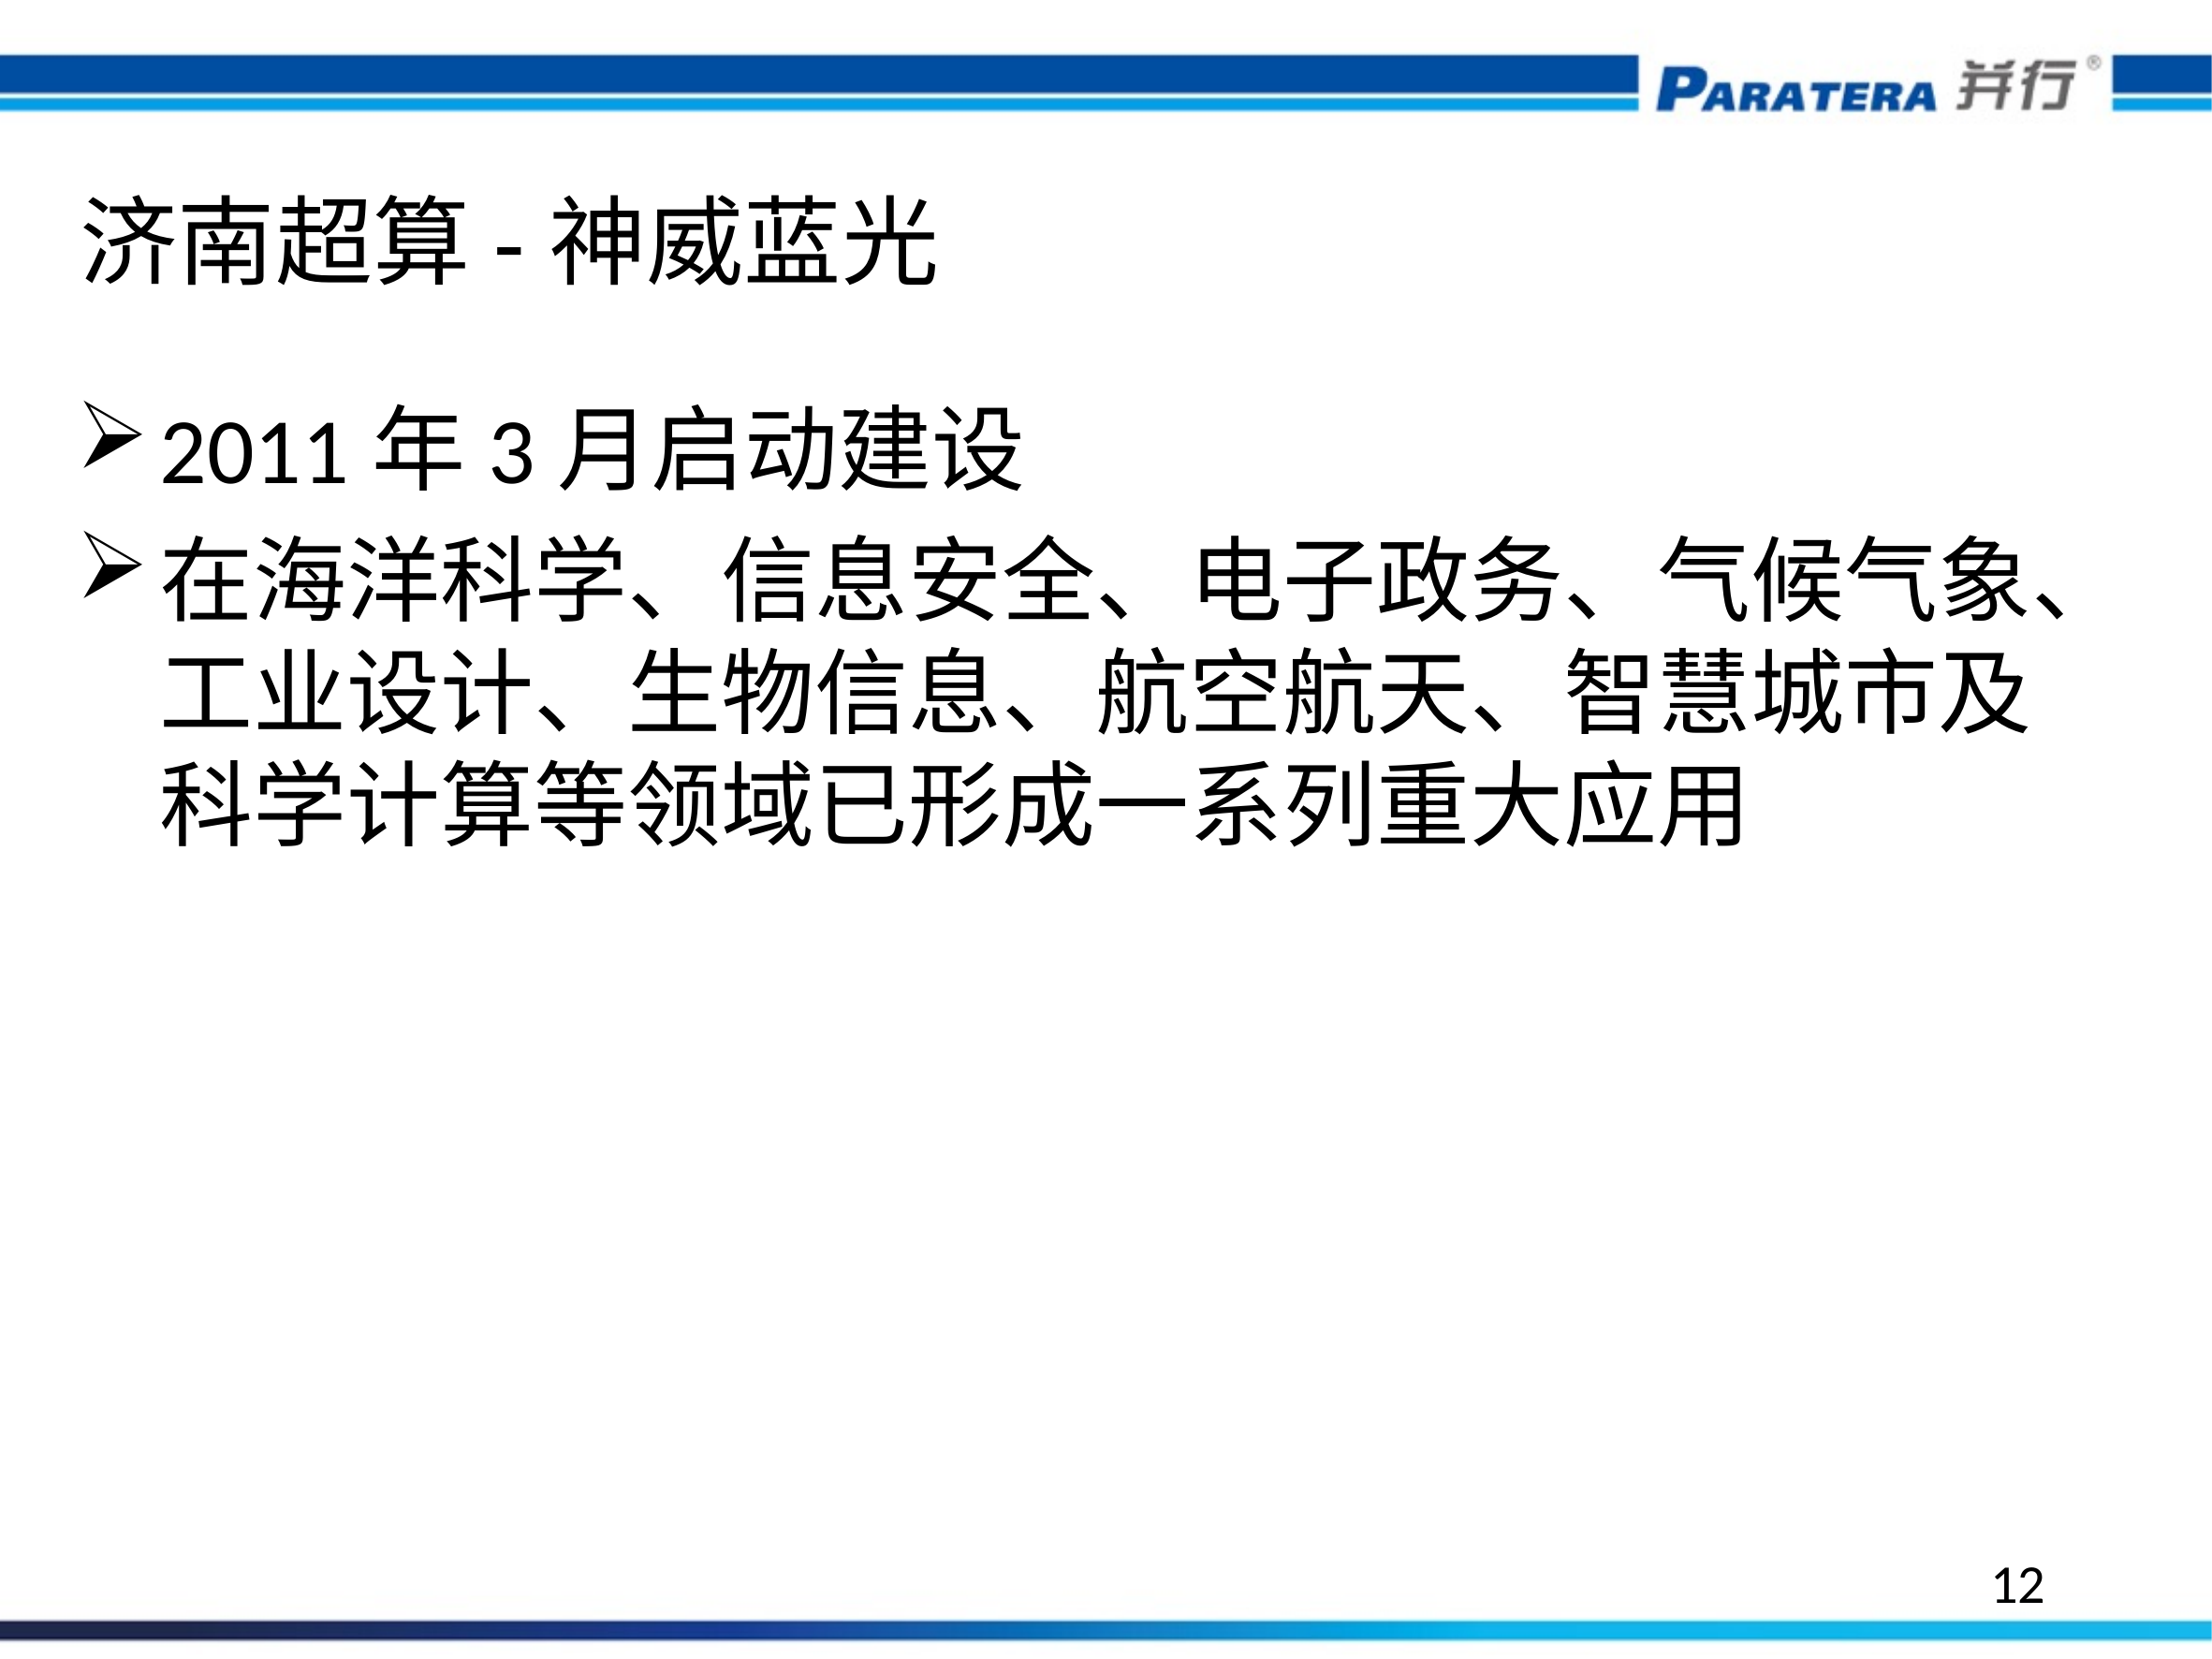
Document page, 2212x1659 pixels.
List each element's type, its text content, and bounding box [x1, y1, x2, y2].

picture [0, 0, 2212, 1659]
text_box 2011年3月启动建设 在海洋科学、信息安全、电子政务、气候气象、工业设计、生物信息、航空航天、智慧城市及科学计算等领域已形成一系列重大应用 [54, 378, 2135, 1582]
slide_number 12 [1561, 1582, 2059, 1626]
title 济南超算-神威蓝光 [58, 135, 2139, 342]
